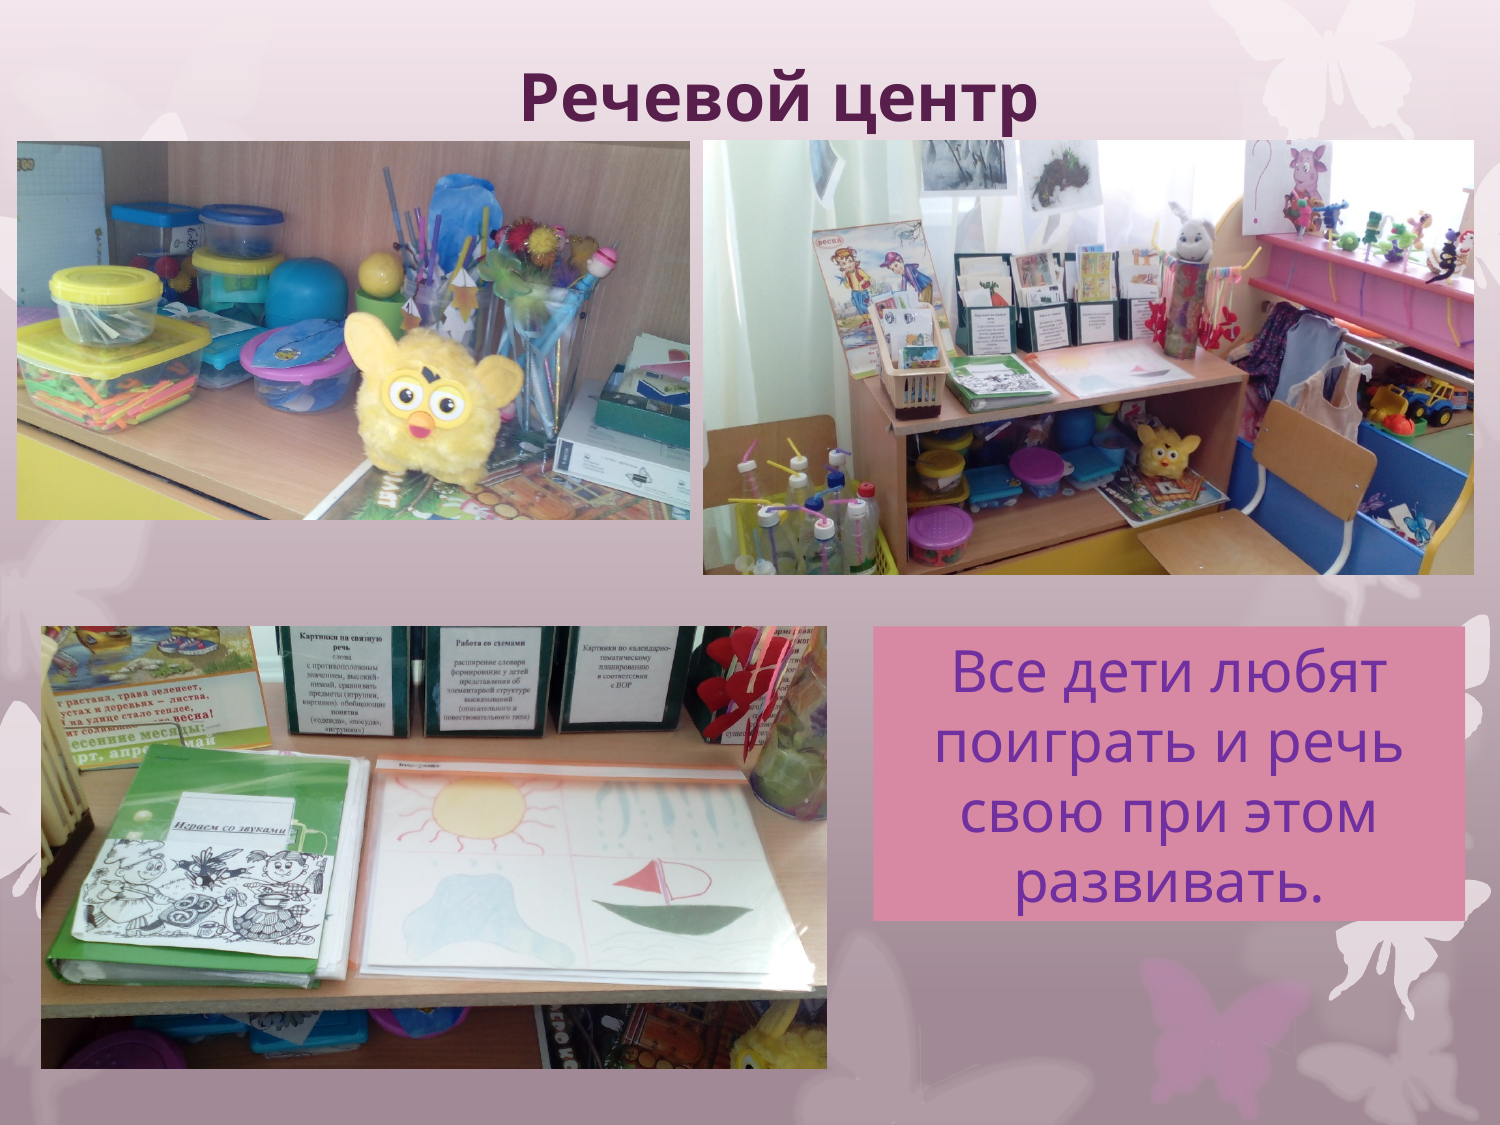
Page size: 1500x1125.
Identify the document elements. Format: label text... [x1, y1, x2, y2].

picture [17, 140, 691, 520]
text_box Все дети любят поиграть и речь свою при этом развивать. [873, 626, 1466, 921]
title Речевой центр [194, 19, 1364, 147]
picture [40, 625, 828, 1069]
picture [702, 140, 1475, 575]
